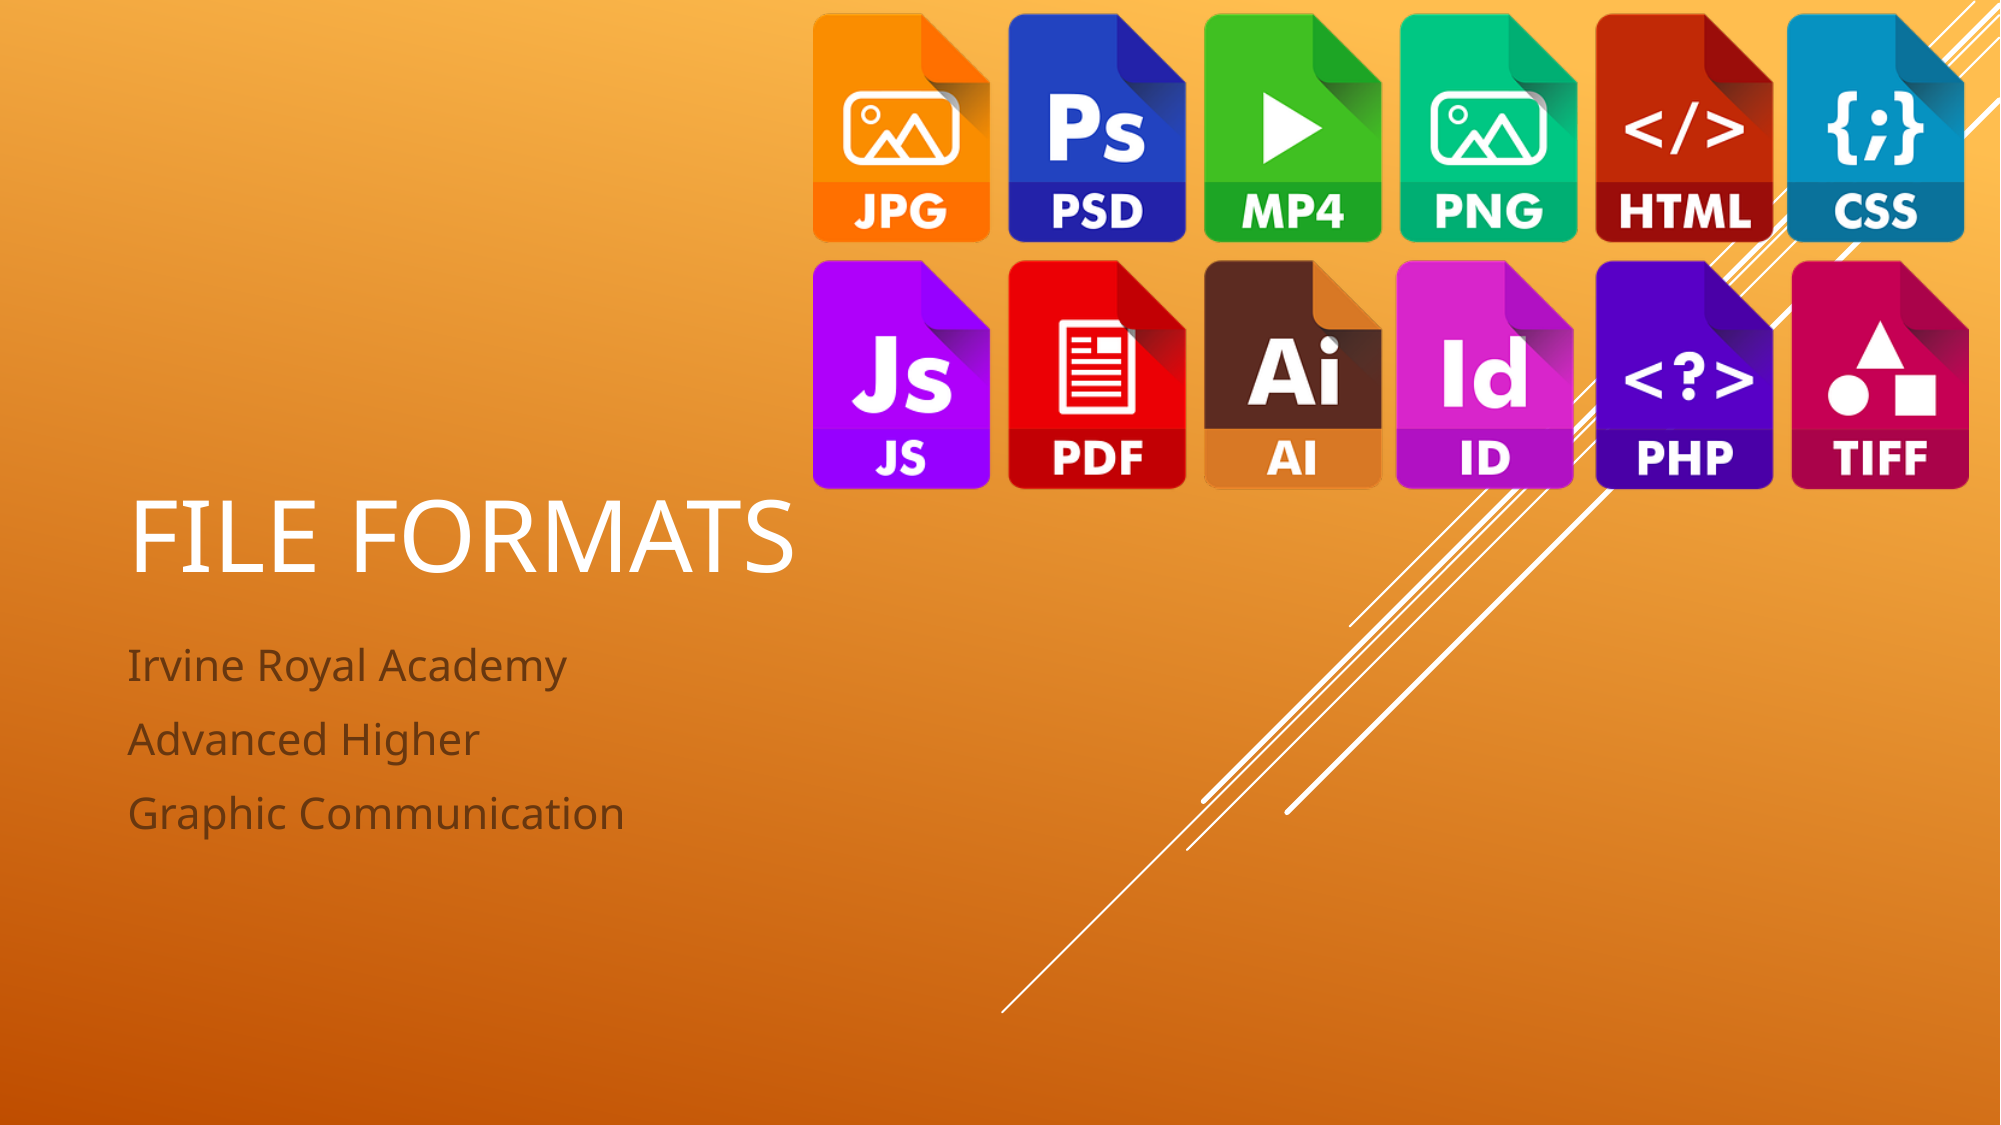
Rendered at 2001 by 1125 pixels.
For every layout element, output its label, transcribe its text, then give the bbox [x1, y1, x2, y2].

title FILE formats [112, 112, 1425, 600]
picture [813, 0, 1970, 541]
subtitle Irvine Royal Academy Advanced Higher Graphic Communication [112, 630, 1163, 950]
